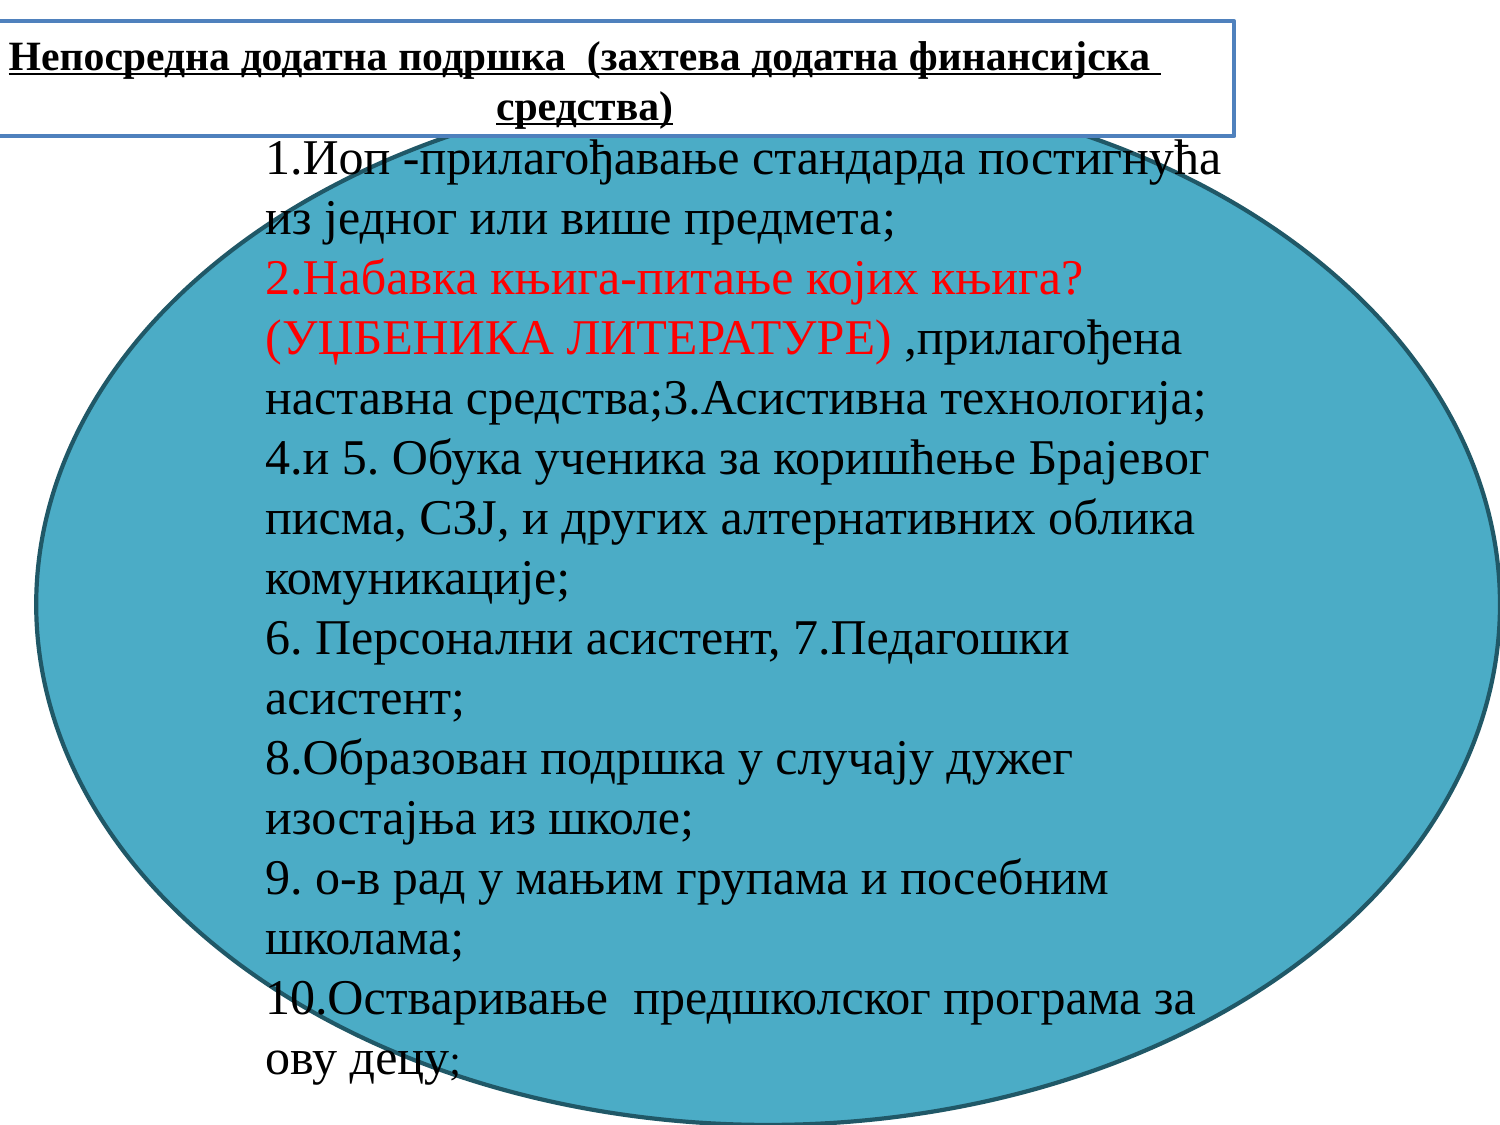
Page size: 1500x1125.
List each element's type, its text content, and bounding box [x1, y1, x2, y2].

text_box 1.Иоп -прилагођавање стандарда постигнућа из једног или више предмета; 2.Набавка књига-питање којих књига?(УЏБЕНИКА ЛИТЕРАТУРЕ) ,прилагођена наставна средства;3.Асистивна технологија; 4.и 5. Обука ученика за коришћење Брајевог писма, СЗЈ, и других алтернативних облика комуникације; 6. Персонални асистент, 7.Педагошки асистент; 8.Образован подршка у случају дужег изостајња из школе; 9. о-в рад у мањим групама и посебним школама; 10.Остваривање предшколског програма за ову децу; [36, 138, 1500, 1125]
text_box Непосредна додатна подршка (захтева додатна финансијска средства) [0, 19, 1236, 138]
